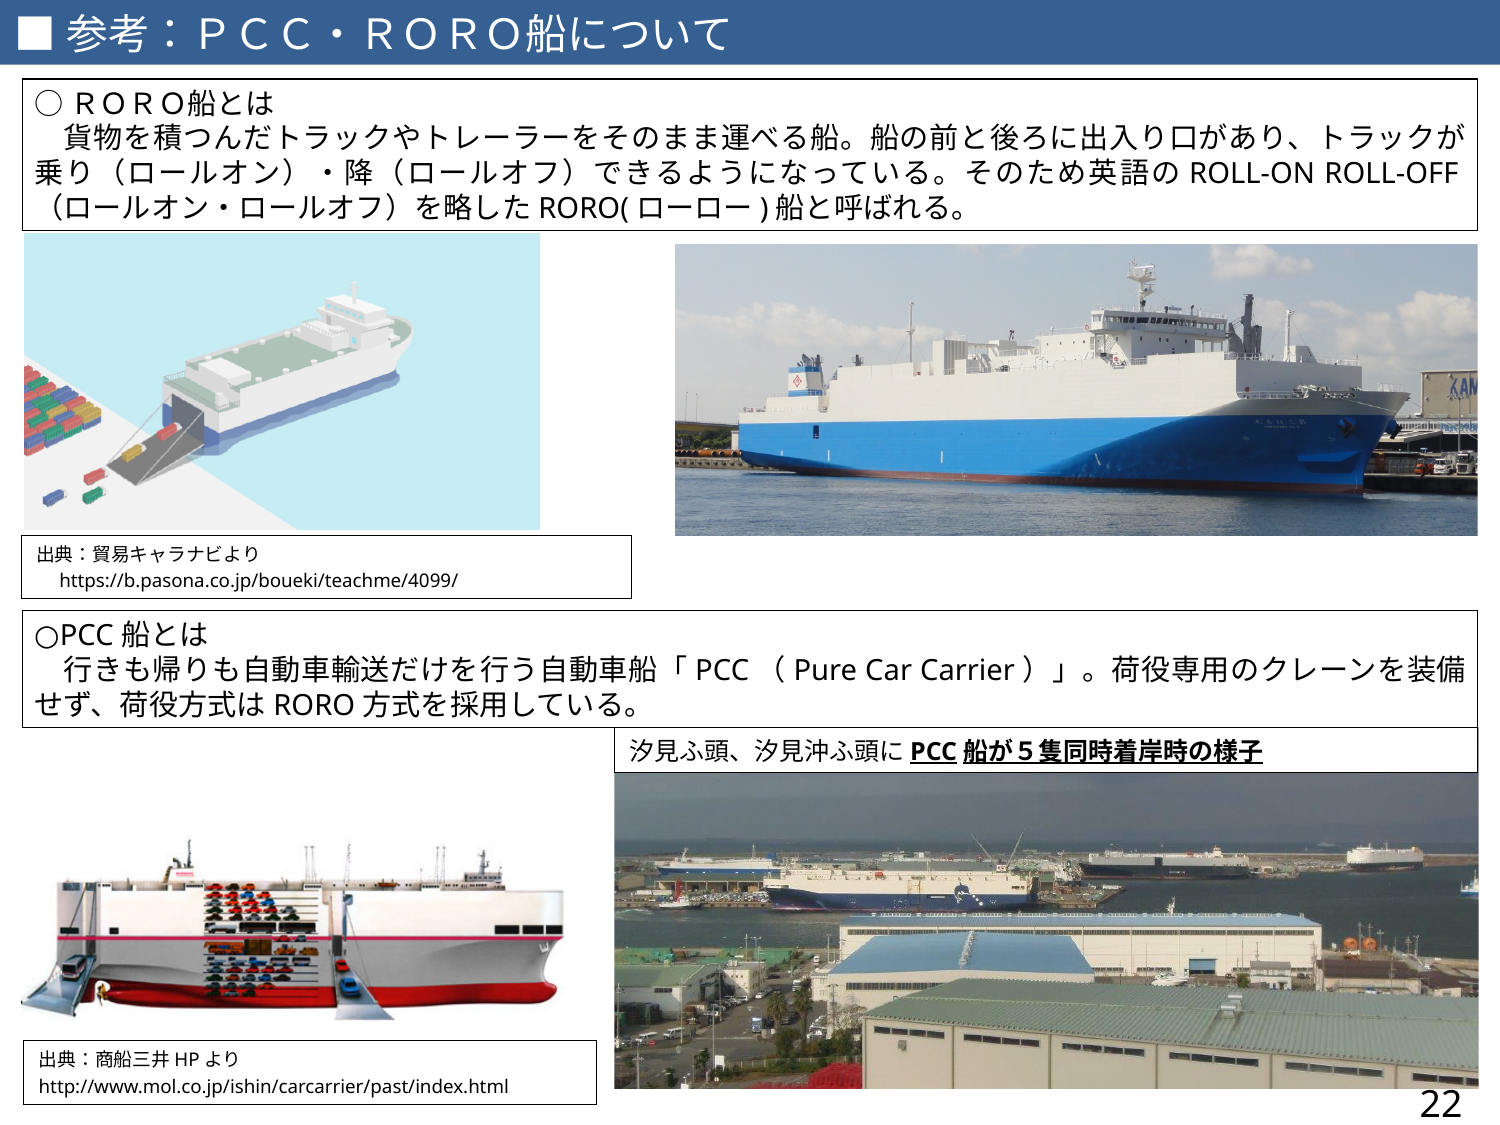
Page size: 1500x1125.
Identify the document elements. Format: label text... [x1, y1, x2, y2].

text_box ■参考：ＰＣＣ・ＲＯＲＯ船について [0, 0, 1500, 65]
text_box 出典：貿易キャラナビより https://b.pasona.co.jp/boueki/teachme/4099/ [21, 535, 632, 599]
picture [614, 727, 1479, 1089]
picture [24, 233, 541, 530]
text_box 出典：商船三井HPより http://www.mol.co.jp/ishin/carcarrier/past/index.html [23, 1048, 597, 1105]
text_box ○PCC船とは 行きも帰りも自動車輸送だけを行う自動車船「PCC（Pure Car Carrier）」。荷役専用のクレーンを装備せず、荷役方式はRORO方式を採用している。 [22, 610, 1478, 728]
picture [21, 823, 597, 1041]
picture [674, 244, 1478, 536]
text_box ○ＲＯＲＯ船とは 貨物を積つんだトラックやトレーラーをそのまま運べる船。船の前と後ろに出入り口があり、トラックが乗り（ロールオン）・降（ロールオフ）できるようになっている。そのため英語のROLL-ON ROLL-OFF（ロールオン・ロールオフ）を略したRORO(ローロー)船と呼ばれる。 [22, 79, 1478, 231]
slide_number 22 [1127, 1097, 1478, 1125]
